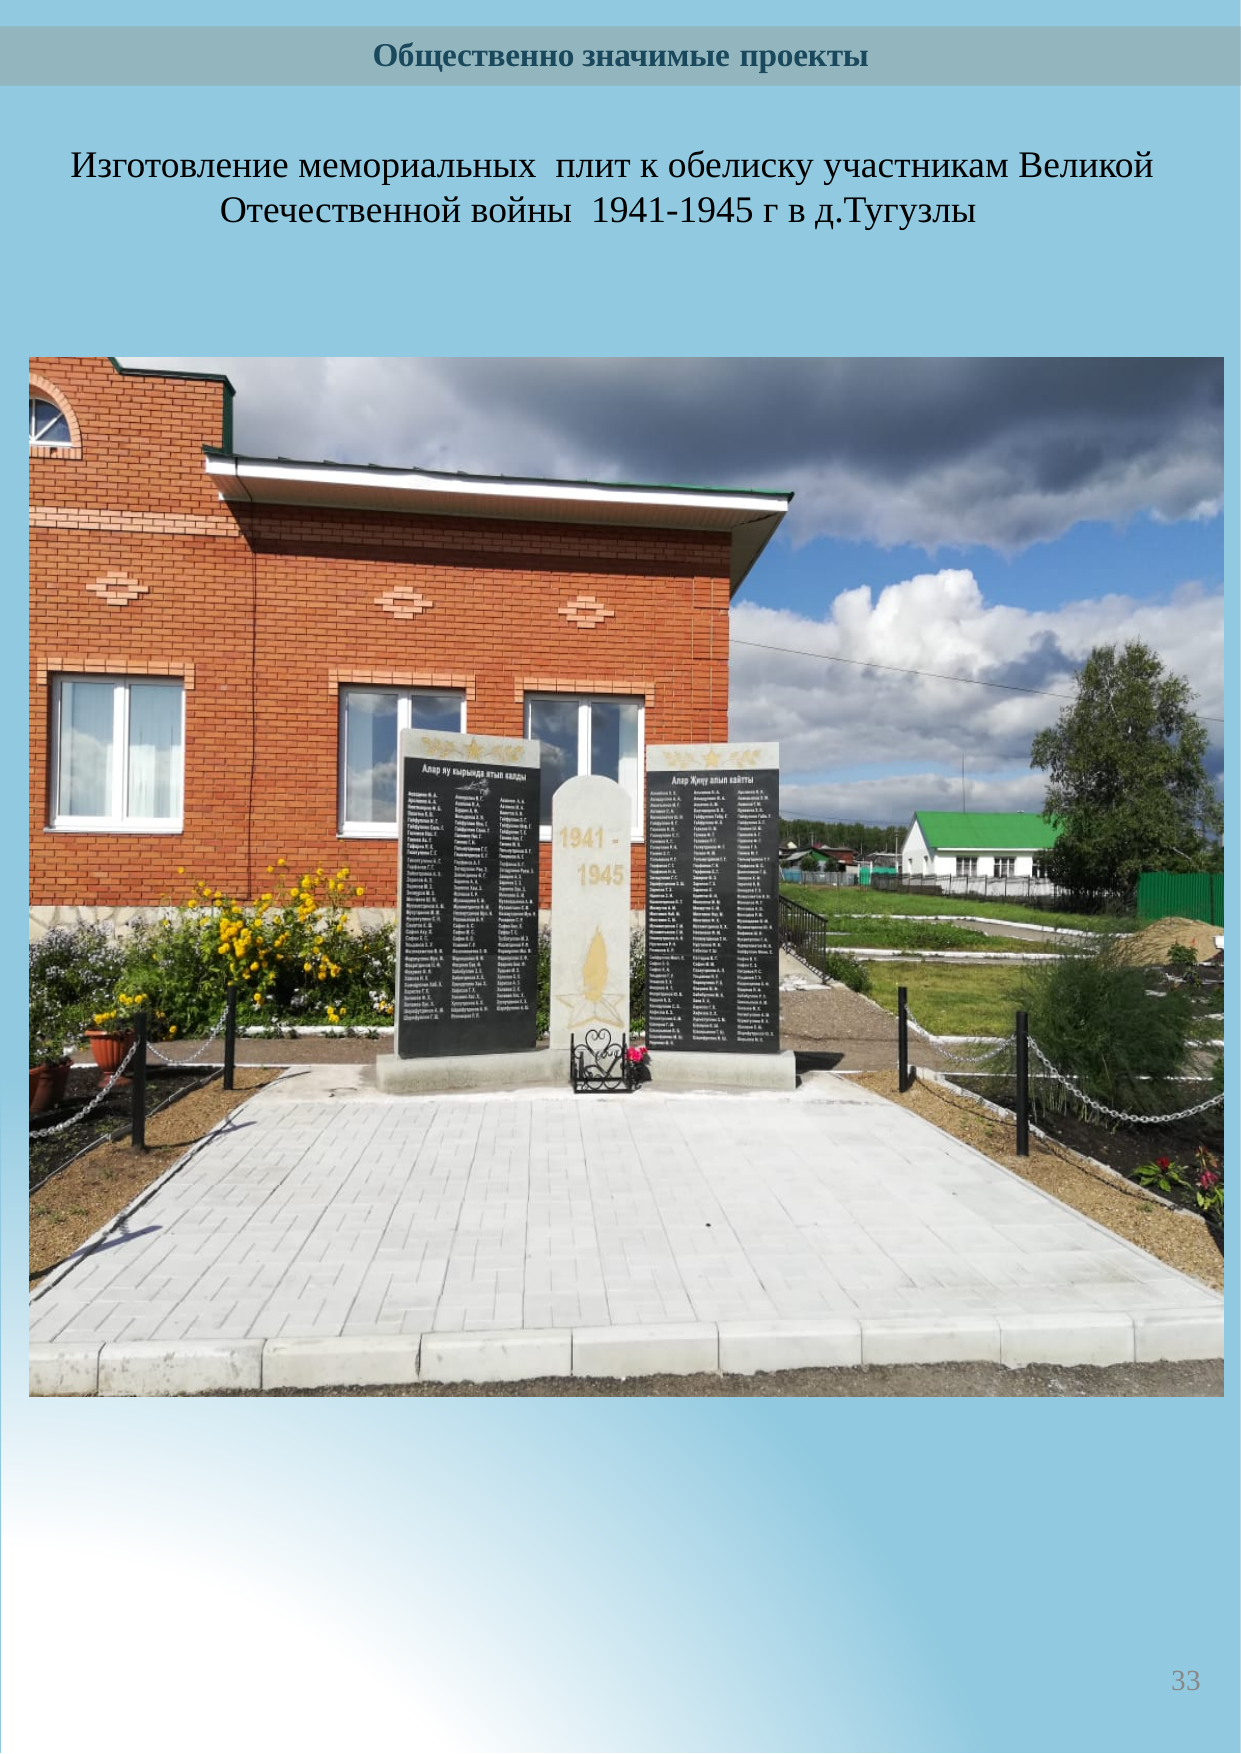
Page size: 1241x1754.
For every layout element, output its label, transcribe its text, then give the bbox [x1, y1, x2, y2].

picture [0, 86, 1241, 1753]
text_box Общественно значимые проекты [265, 31, 973, 74]
text_box Изготовление мемориальных плит к обелиску участникам Великой Отечественной войны 1941-1945 г в д.Тугузлы [29, 132, 1187, 238]
text_box 33 [1169, 1659, 1203, 1697]
picture [0, 0, 1241, 26]
text_box [0, 26, 1241, 86]
